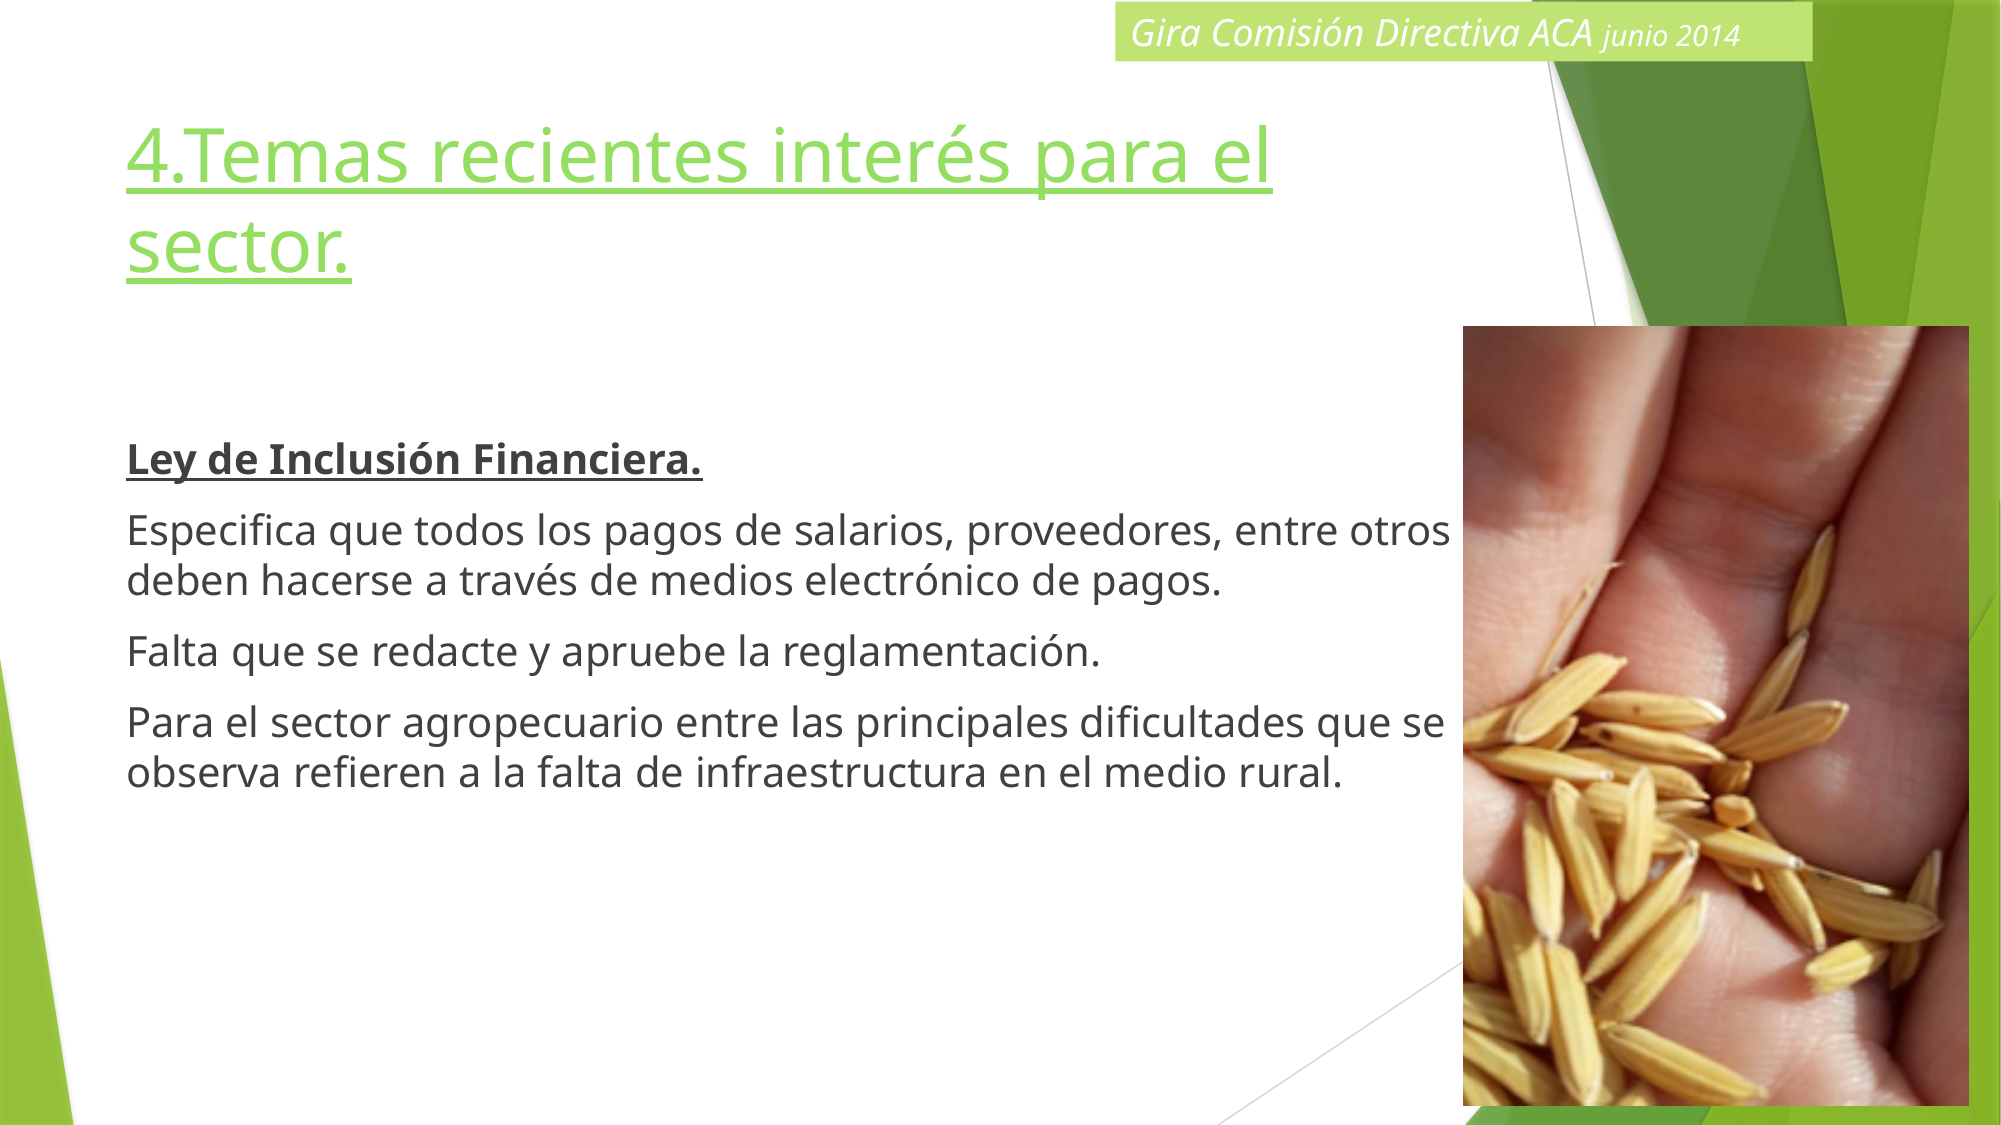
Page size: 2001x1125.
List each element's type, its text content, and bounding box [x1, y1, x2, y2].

picture [1462, 325, 1969, 1106]
text_box Gira Comisión Directiva ACA junio 2014 [1115, 1, 1813, 62]
list Ley de Inclusión Financiera. Especifica que todos los pagos de salarios, proveedores, entre otros deben hacerse a través de medios electrónico de pagos. Falta que se redacte y apruebe la reglamentación. Para el sector agropecuario entre las principales dificultades que se observa refieren a la falta de infraestructura en el medio rural. [111, 354, 1457, 992]
title 4.Temas recientes interés para el sector. [111, 99, 1522, 317]
